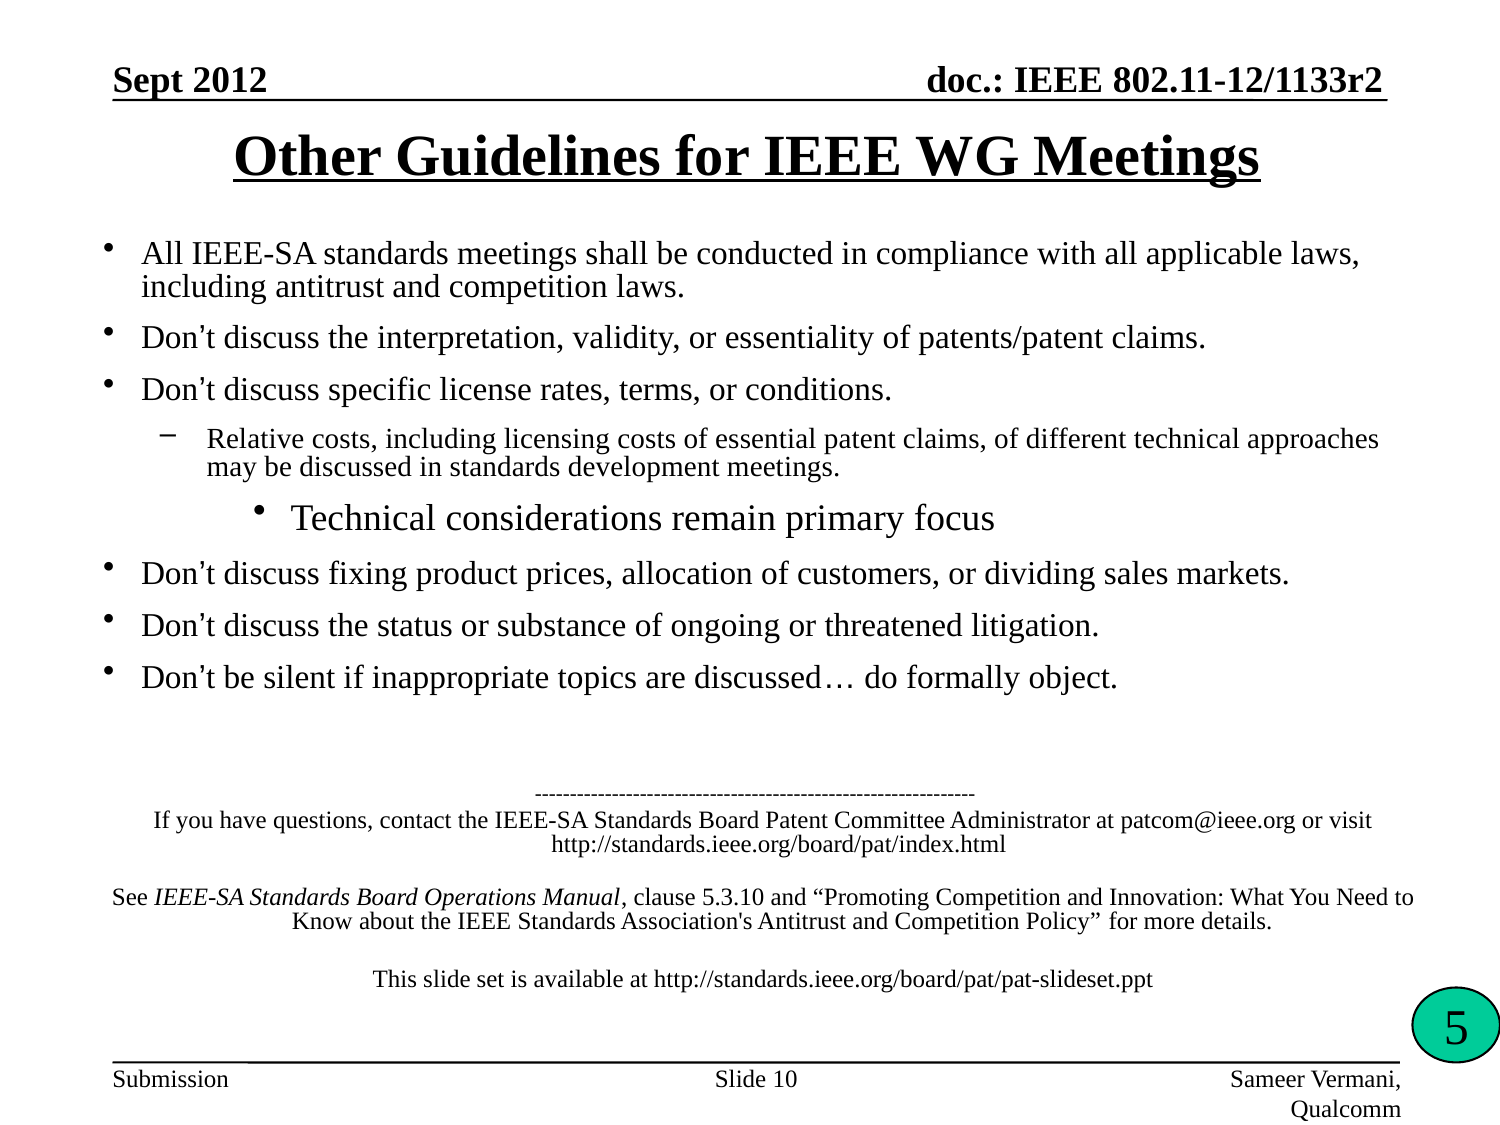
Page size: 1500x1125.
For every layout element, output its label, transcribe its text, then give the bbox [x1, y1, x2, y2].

text_box [87, 37, 1438, 163]
slide_number Slide 10 [712, 1061, 800, 1093]
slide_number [112, 54, 272, 101]
text_box 5 [1412, 987, 1500, 1063]
title Other Guidelines for IEEE WG Meetings [52, 101, 1441, 202]
footer Sameer Vermani, Qualcomm [1133, 1061, 1402, 1093]
text_box All IEEE-SA standards meetings shall be conducted in compliance with all applicable laws, including antitrust and competition laws. Don’t discuss the interpretation, validity, or essentiality of patents/patent claims. Don’t discuss specific license rates, terms, or conditions. Relative costs, including licensing costs of essential patent claims, of different technical approaches may be discussed in standards development meetings. Technical considerations remain primary focus Don’t discuss fixing product prices, allocation of customers, or dividing sales markets. Don’t discuss the status or substance of ongoing or threatened litigation. Don’t be silent if inappropriate topics are discussed… do formally object. --------------------------------------------------------------- If you have questions, contact the IEEE-SA Standards Board Patent Committee Administrator at patcom@ieee.org or visit http://standards.ieee.org/board/pat/index.html See IEEE-SA Standards Board Operations Manual, clause 5.3.10 and “Promoting Competition and Innovation: What You Need to Know about the IEEE Standards Association's Antitrust and Competition Policy” for more details. This slide set is available at http://standards.ieee.org/board/pat/pat-slideset.ppt [88, 208, 1439, 1035]
